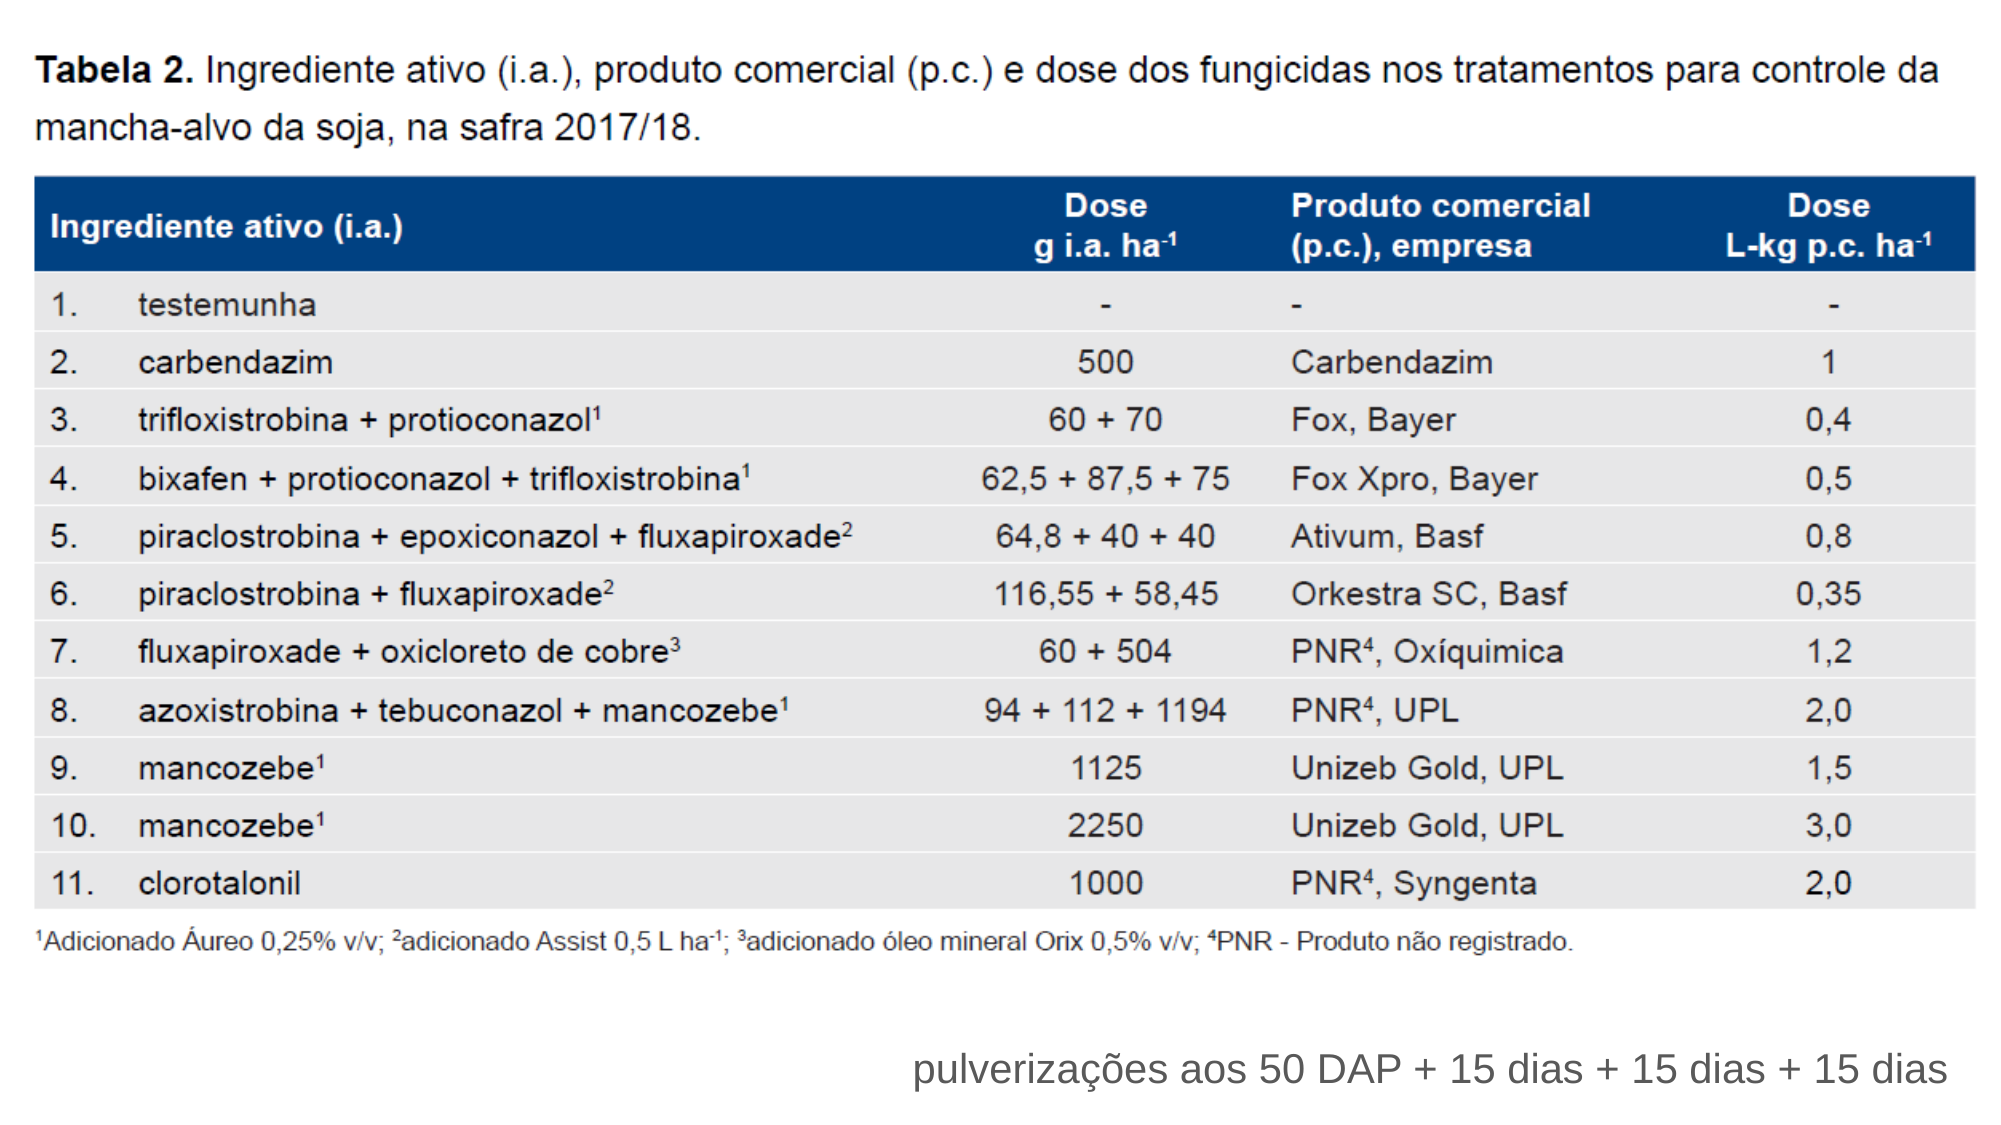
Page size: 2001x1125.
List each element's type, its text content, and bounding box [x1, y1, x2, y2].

picture [10, 23, 2000, 987]
text_box pulverizações aos 50 DAP + 15 dias + 15 dias + 15 dias [890, 1034, 1964, 1100]
